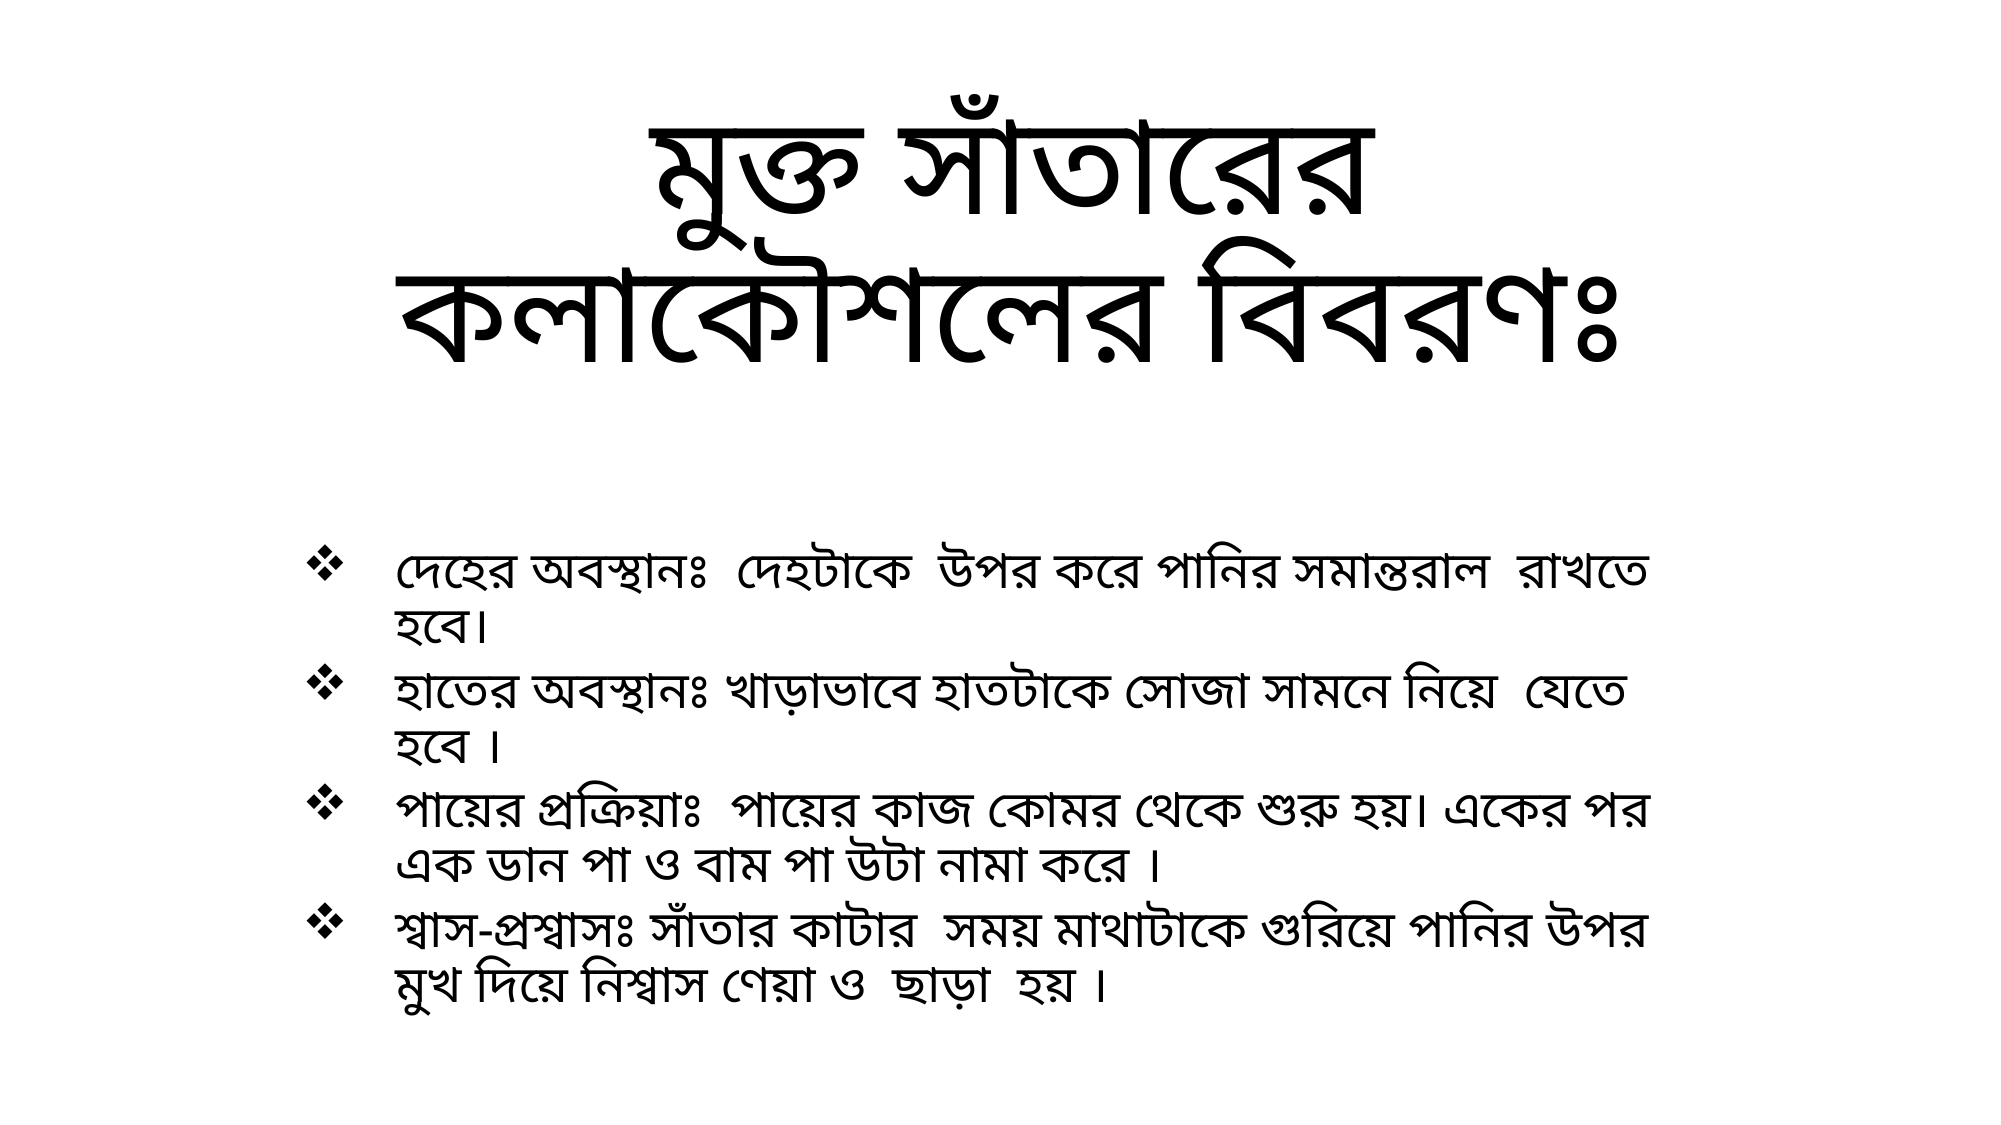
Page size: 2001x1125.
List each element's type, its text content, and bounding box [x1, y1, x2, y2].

title মুক্ত সাঁতারের কলাকৌশলের বিবরণঃ [375, 87, 1650, 400]
subtitle দেহের অবস্থানঃ দেহটাকে উপর করে পানির সমান্তরাল রাখতে হবে। হাতের অবস্থানঃ খাড়াভাবে হাতটাকে সোজা সামনে নিয়ে যেতে হবে । পায়ের প্রক্রিয়াঃ পায়ের কাজ কোমর থেকে শুরু হয়। একের পর এক ডান পা ও বাম পা উটা নামা করে । শ্বাস-প্রশ্বাসঃ সাঁতার কাটার সময় মাথাটাকে গুরিয়ে পানির উপর মুখ দিয়ে নিশ্বাস ণেয়া ও ছাড়া হয় । [287, 537, 1700, 1025]
